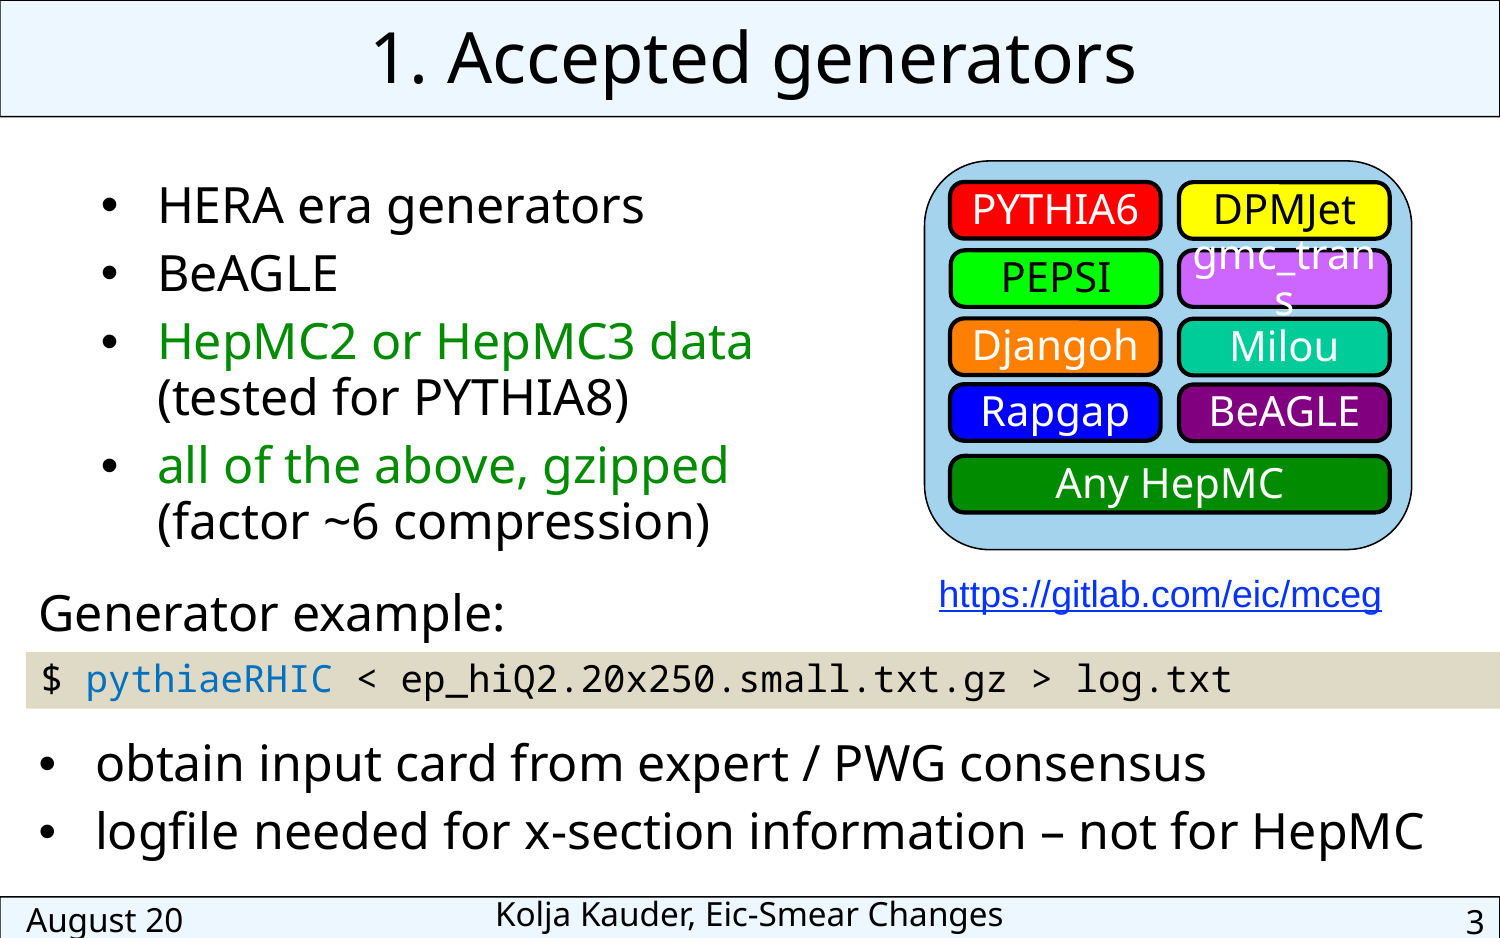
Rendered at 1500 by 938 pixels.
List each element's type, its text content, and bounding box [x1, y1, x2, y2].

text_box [924, 160, 1412, 550]
text_box Generator example: [25, 580, 841, 650]
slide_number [25, 894, 376, 938]
text_box 1. Accepted generators [25, 9, 1482, 97]
text_box https://gitlab.com/eic/mceg [923, 566, 1398, 624]
text_box obtain input card from expert / PWG consensus logfile needed for x-section information – not for HepMC [25, 730, 1474, 868]
text_box HERA era generators BeAGLE HepMC2 or HepMC3 data (tested for PYTHIA8) all of the above, gzipped (factor ~6 compression) [88, 172, 903, 557]
slide_number 3 [1135, 901, 1486, 938]
text_box $ pythiaeRHIC < ep_hiQ2.20x250.small.txt.gz > log.txt [25, 652, 1500, 709]
footer Kolja Kauder, Eic-Smear Changes [312, 896, 1187, 938]
